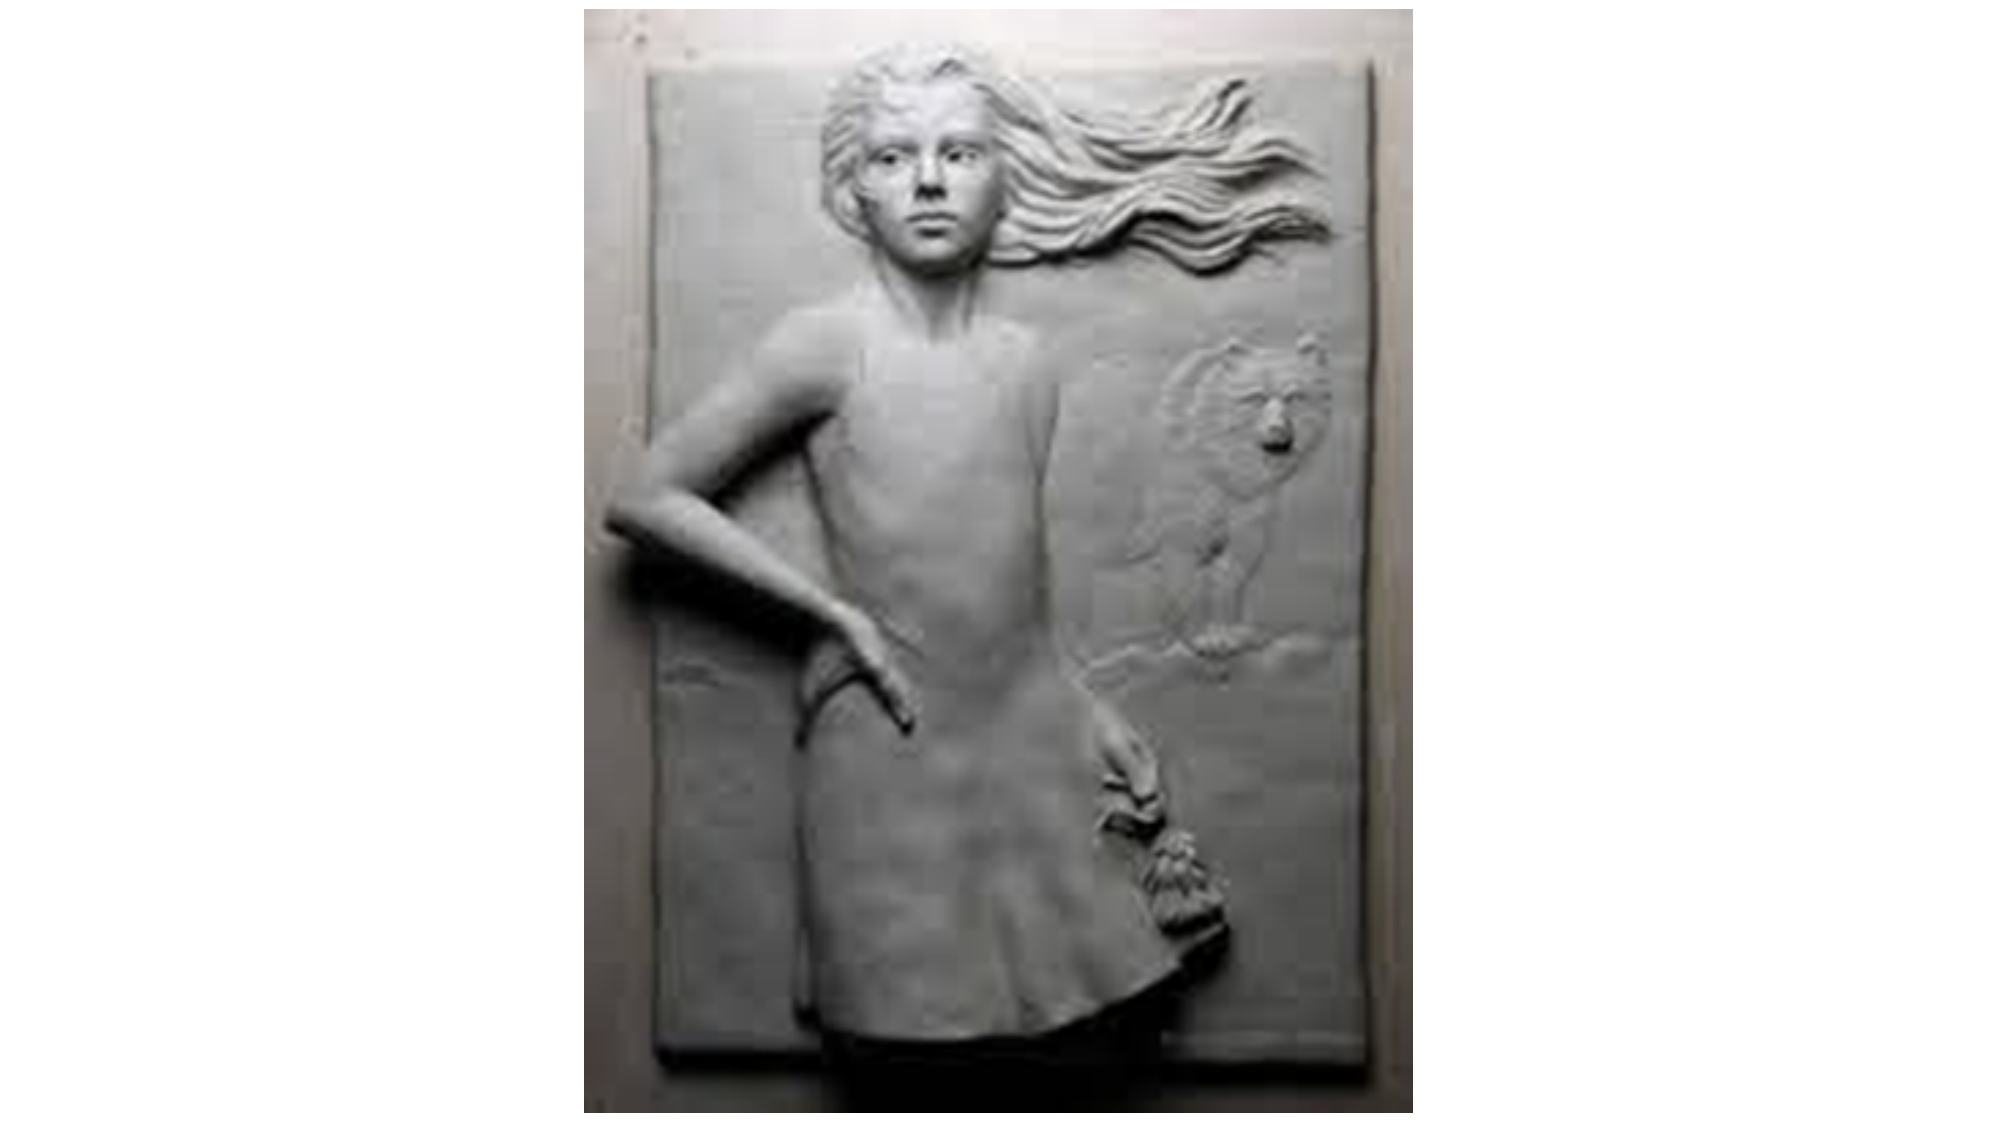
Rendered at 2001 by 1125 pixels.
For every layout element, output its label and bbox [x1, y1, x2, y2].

picture [584, 9, 1413, 1113]
